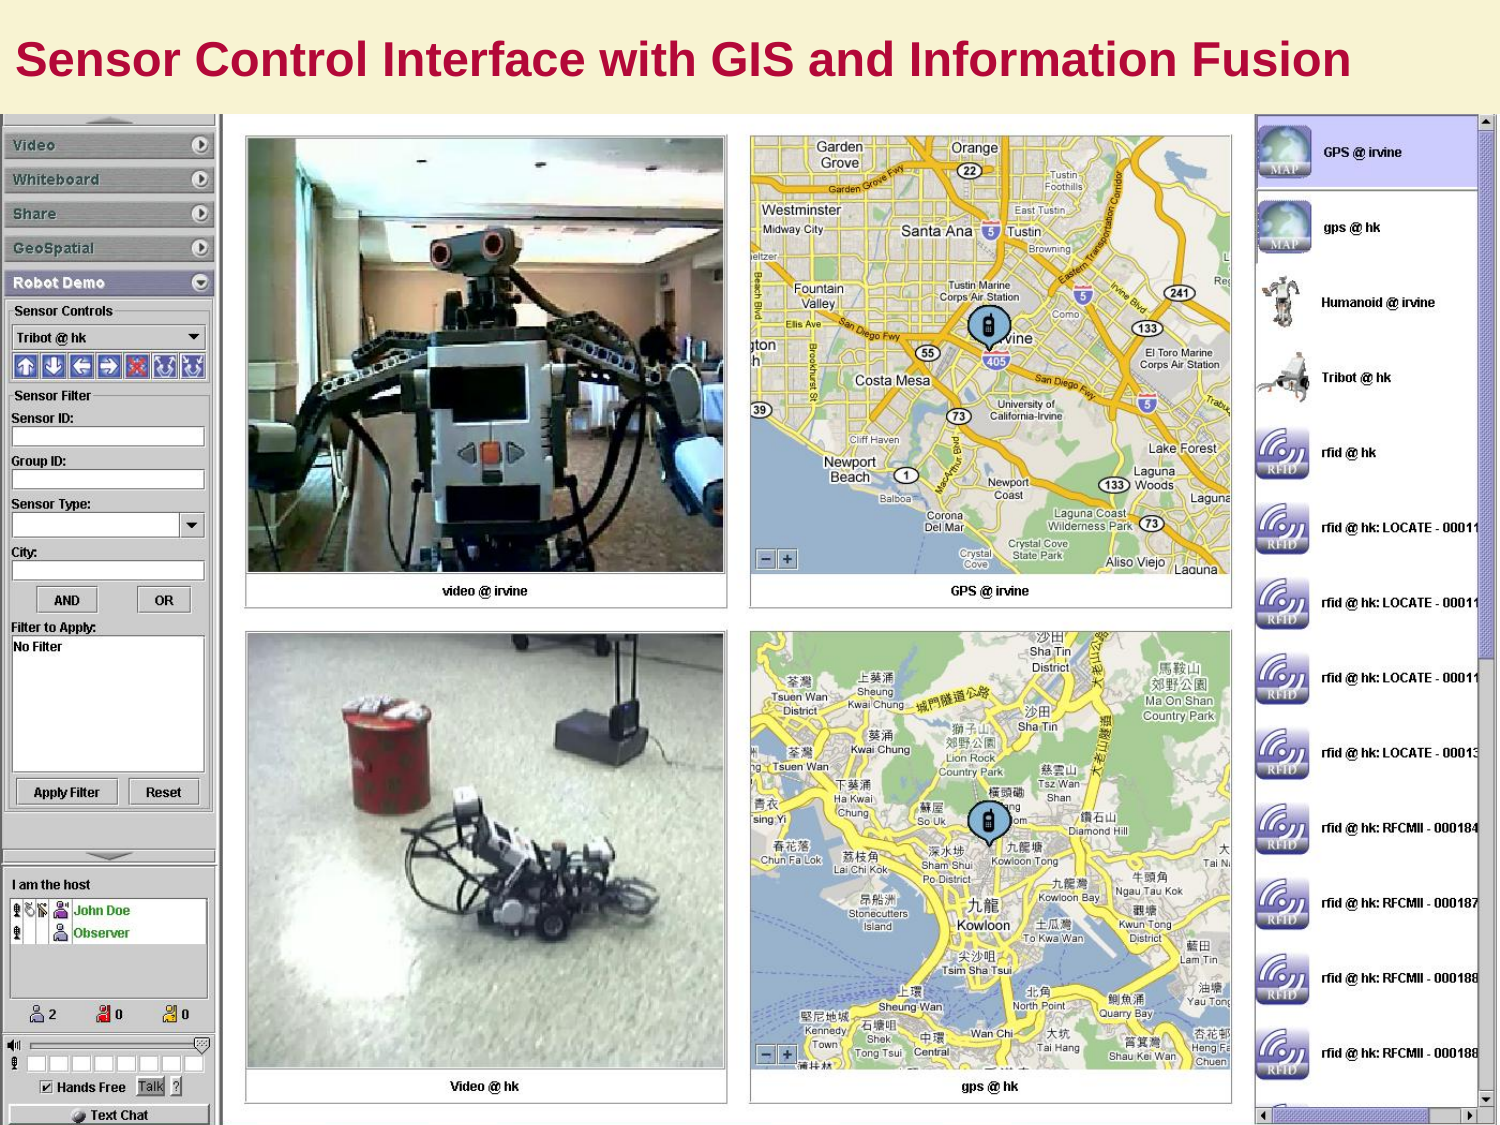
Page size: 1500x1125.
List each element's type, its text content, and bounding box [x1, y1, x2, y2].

picture [0, 113, 1500, 1125]
title Sensor Control Interface with GIS and Information Fusion [0, 0, 1488, 113]
